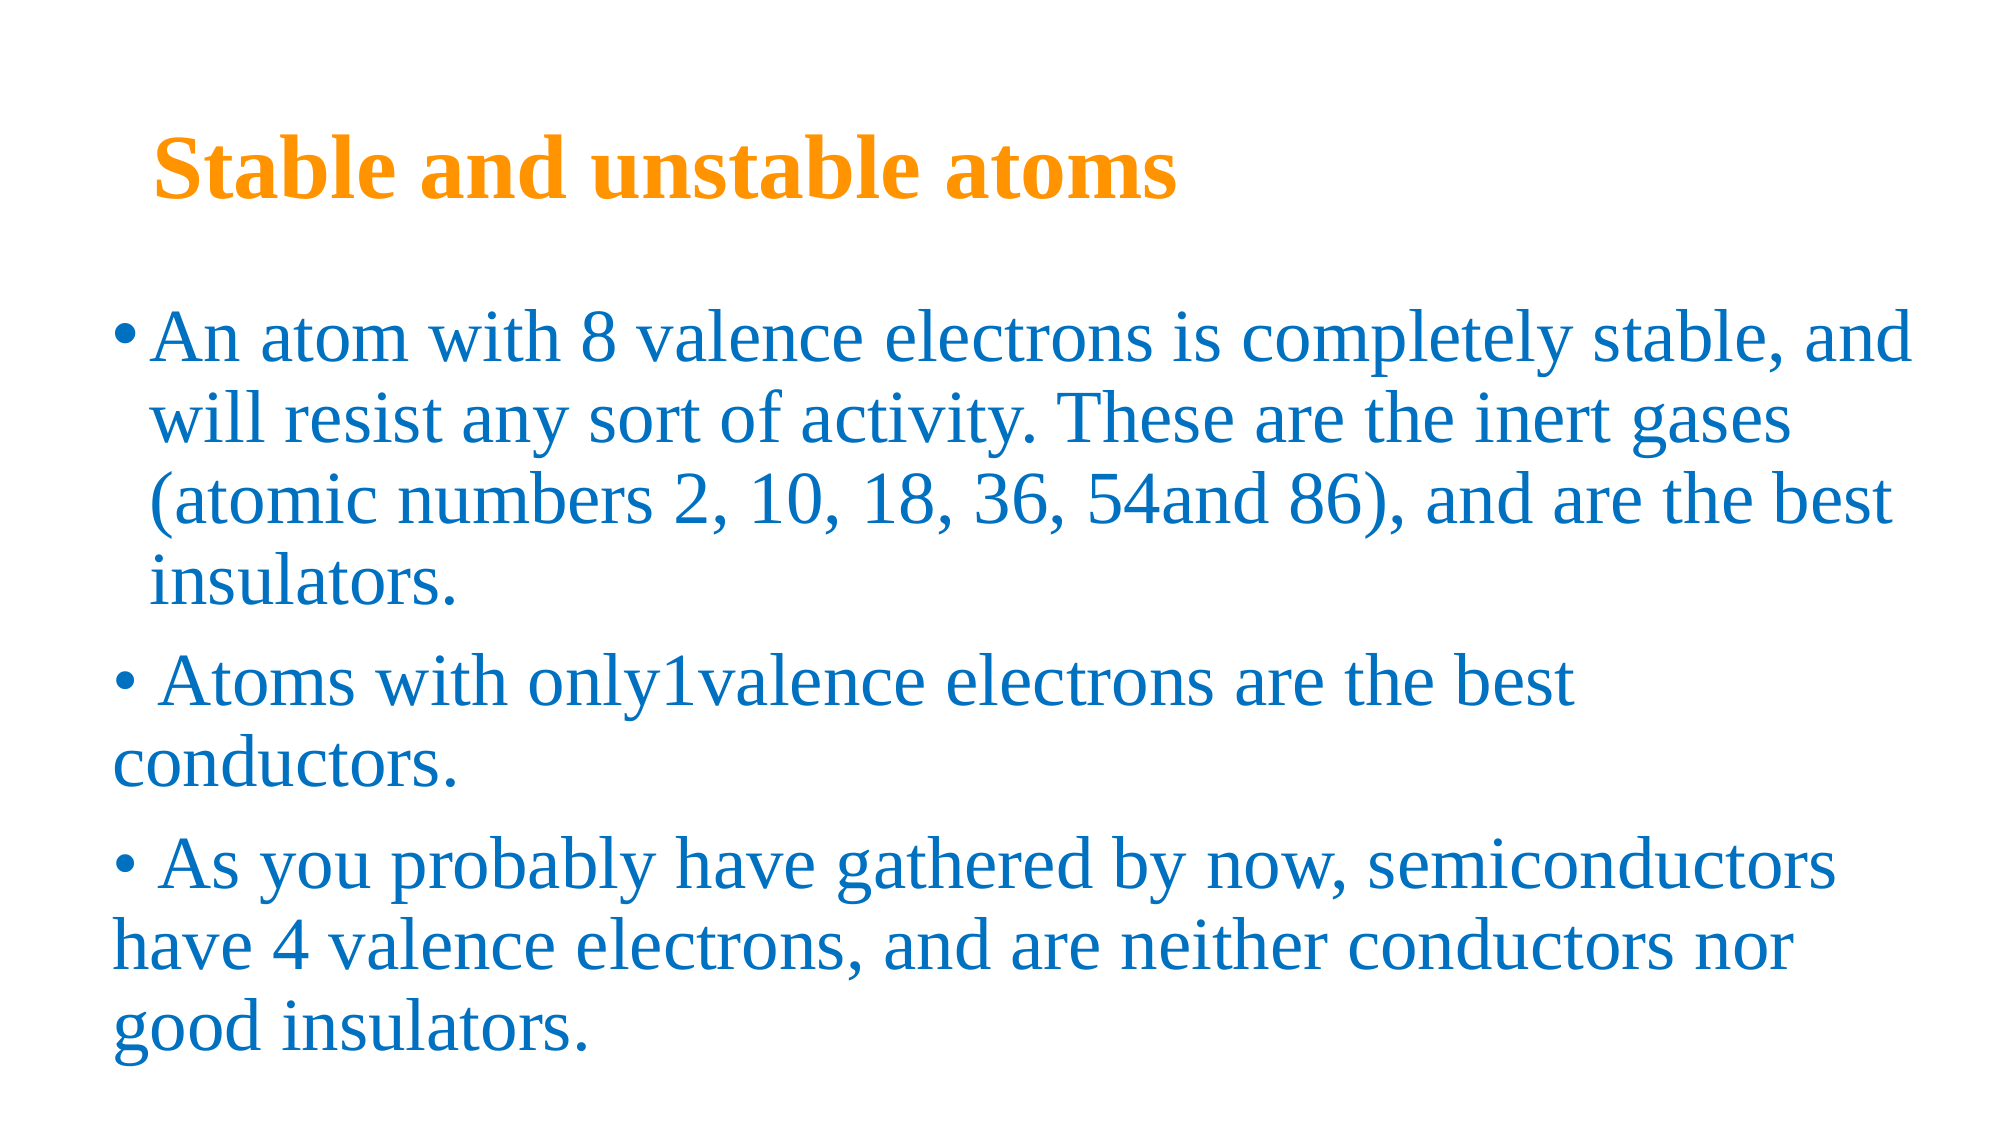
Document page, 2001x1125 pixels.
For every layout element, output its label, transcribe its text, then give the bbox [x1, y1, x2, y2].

title Stable and unstable atoms [137, 59, 1863, 278]
list An atom with 8 valence electrons is completely stable, and will resist any sort of activity. These are the inert gases (atomic numbers 2, 10, 18, 36, 54and 86), and are the best insulators. • Atoms with only1valence electrons are the best conductors. • As you probably have gathered by now, semiconductors have 4 valence electrons, and are neither conductors nor good insulators. [97, 288, 1950, 1003]
